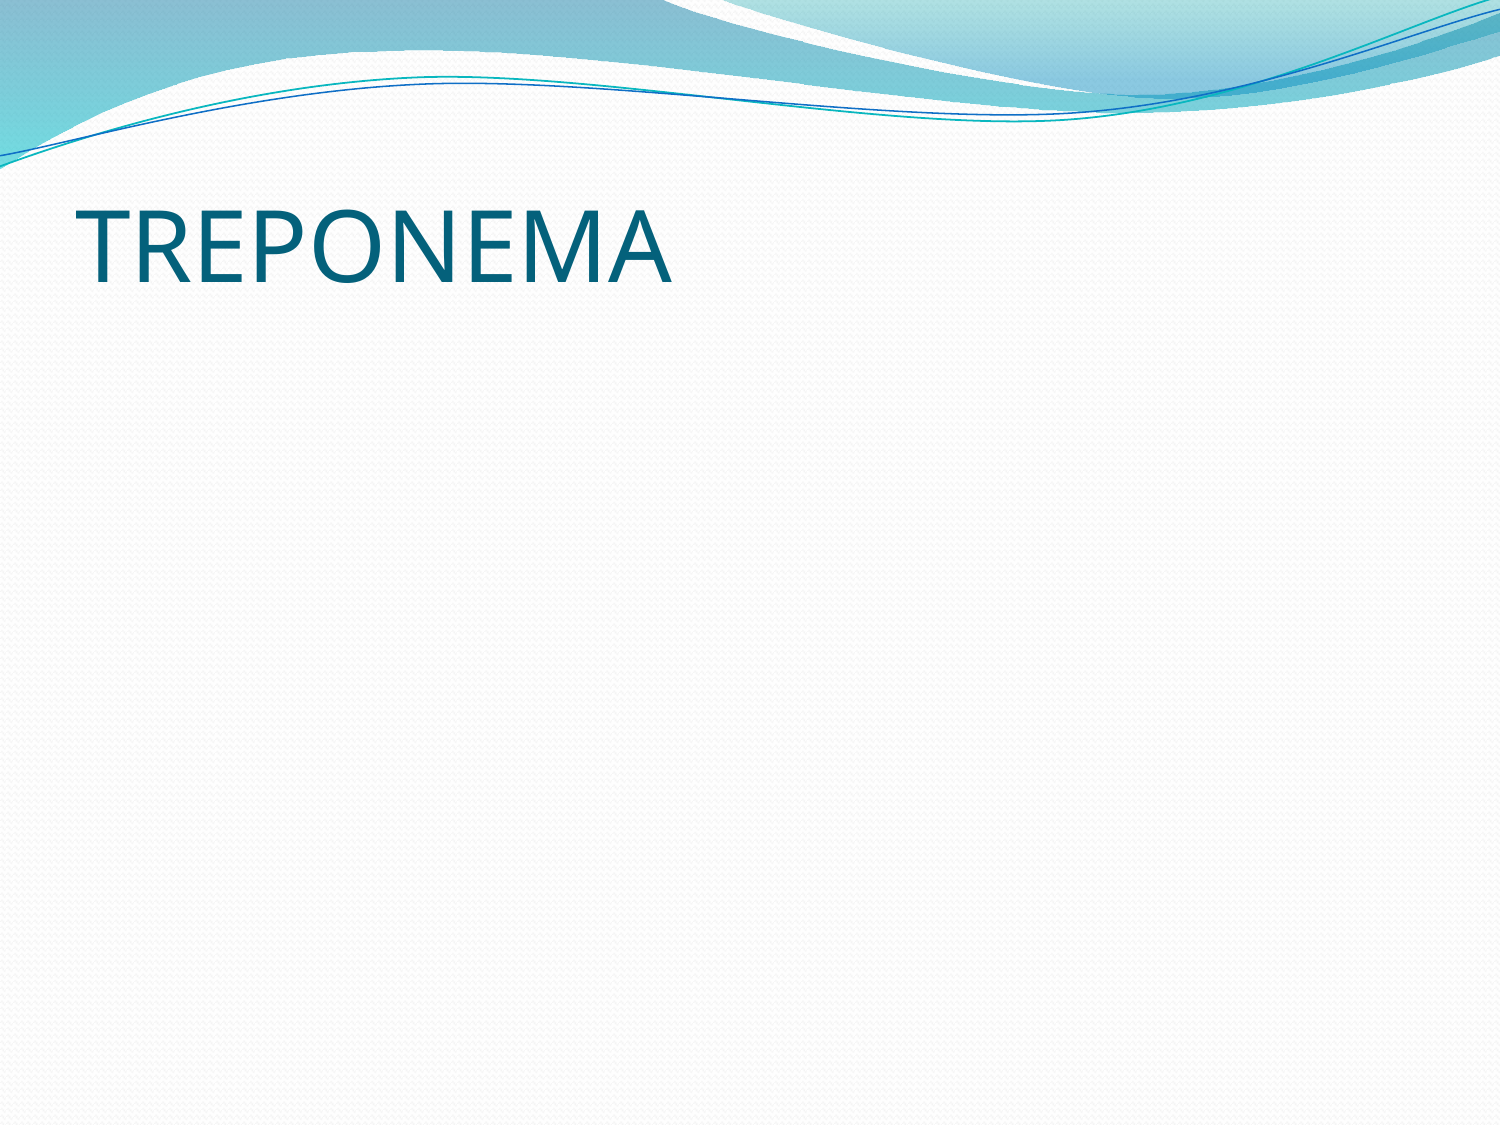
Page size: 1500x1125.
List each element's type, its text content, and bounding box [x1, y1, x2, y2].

title TREPONEMA [75, 115, 1425, 303]
